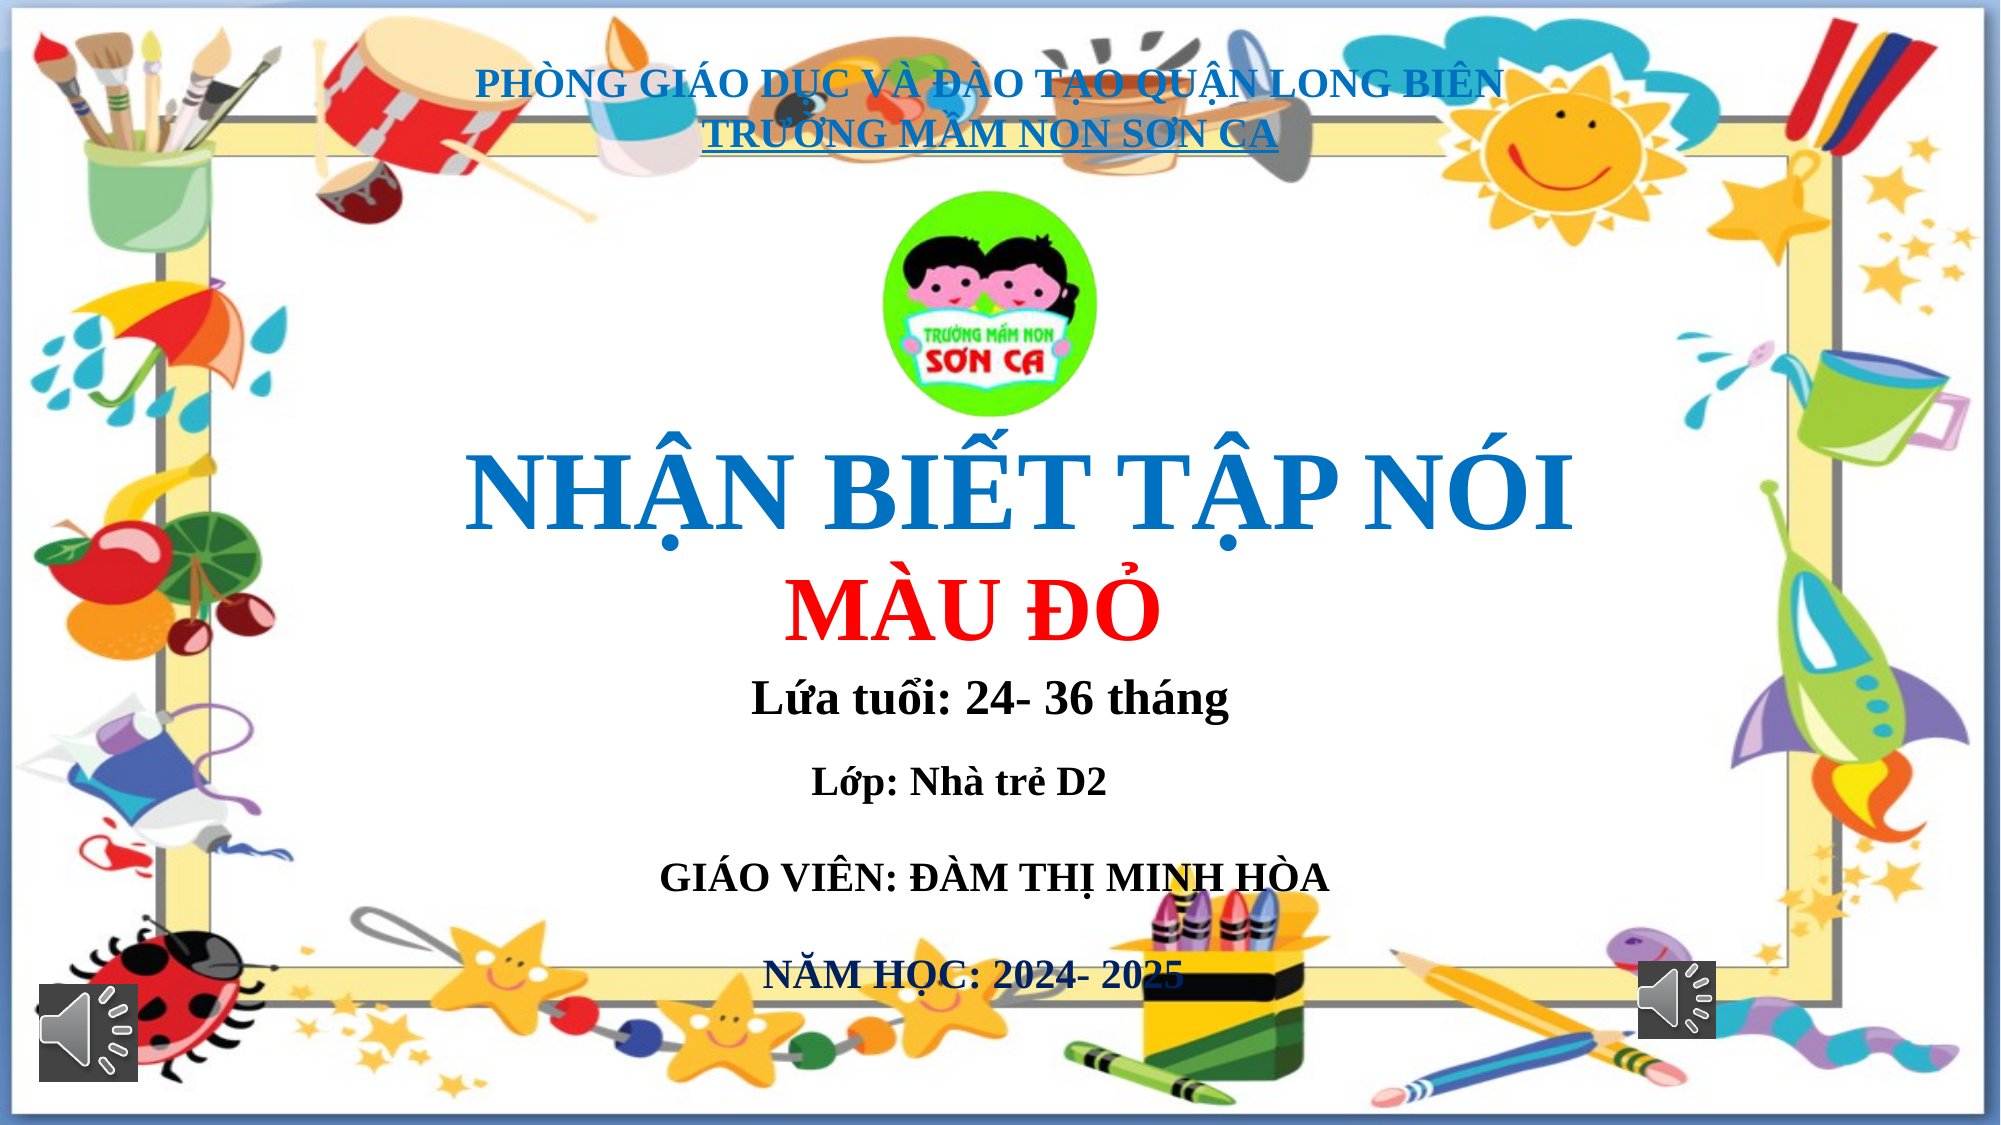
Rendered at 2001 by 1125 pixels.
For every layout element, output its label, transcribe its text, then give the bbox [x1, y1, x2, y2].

text_box NĂM HỌC: 2024- 2025 [672, 939, 1276, 1005]
text_box Lứa tuổi: 24- 36 tháng [737, 657, 1248, 732]
text_box MÀU ĐỎ [769, 541, 1179, 657]
text_box GIÁO VIÊN: ĐÀM THỊ MINH HÒA [639, 842, 1350, 908]
text_box PHÒNG GIÁO DỤC VÀ ĐÀO TẠO QUẬN LONG BIÊN TRƯỜNG MẦM NON SƠN CA [343, 48, 1637, 164]
picture [0, 0, 2001, 1125]
text_box Lớp: Nhà trẻ D2 [796, 746, 1152, 811]
text_box NHẬN BIẾT TẬP NÓI [449, 409, 1592, 560]
